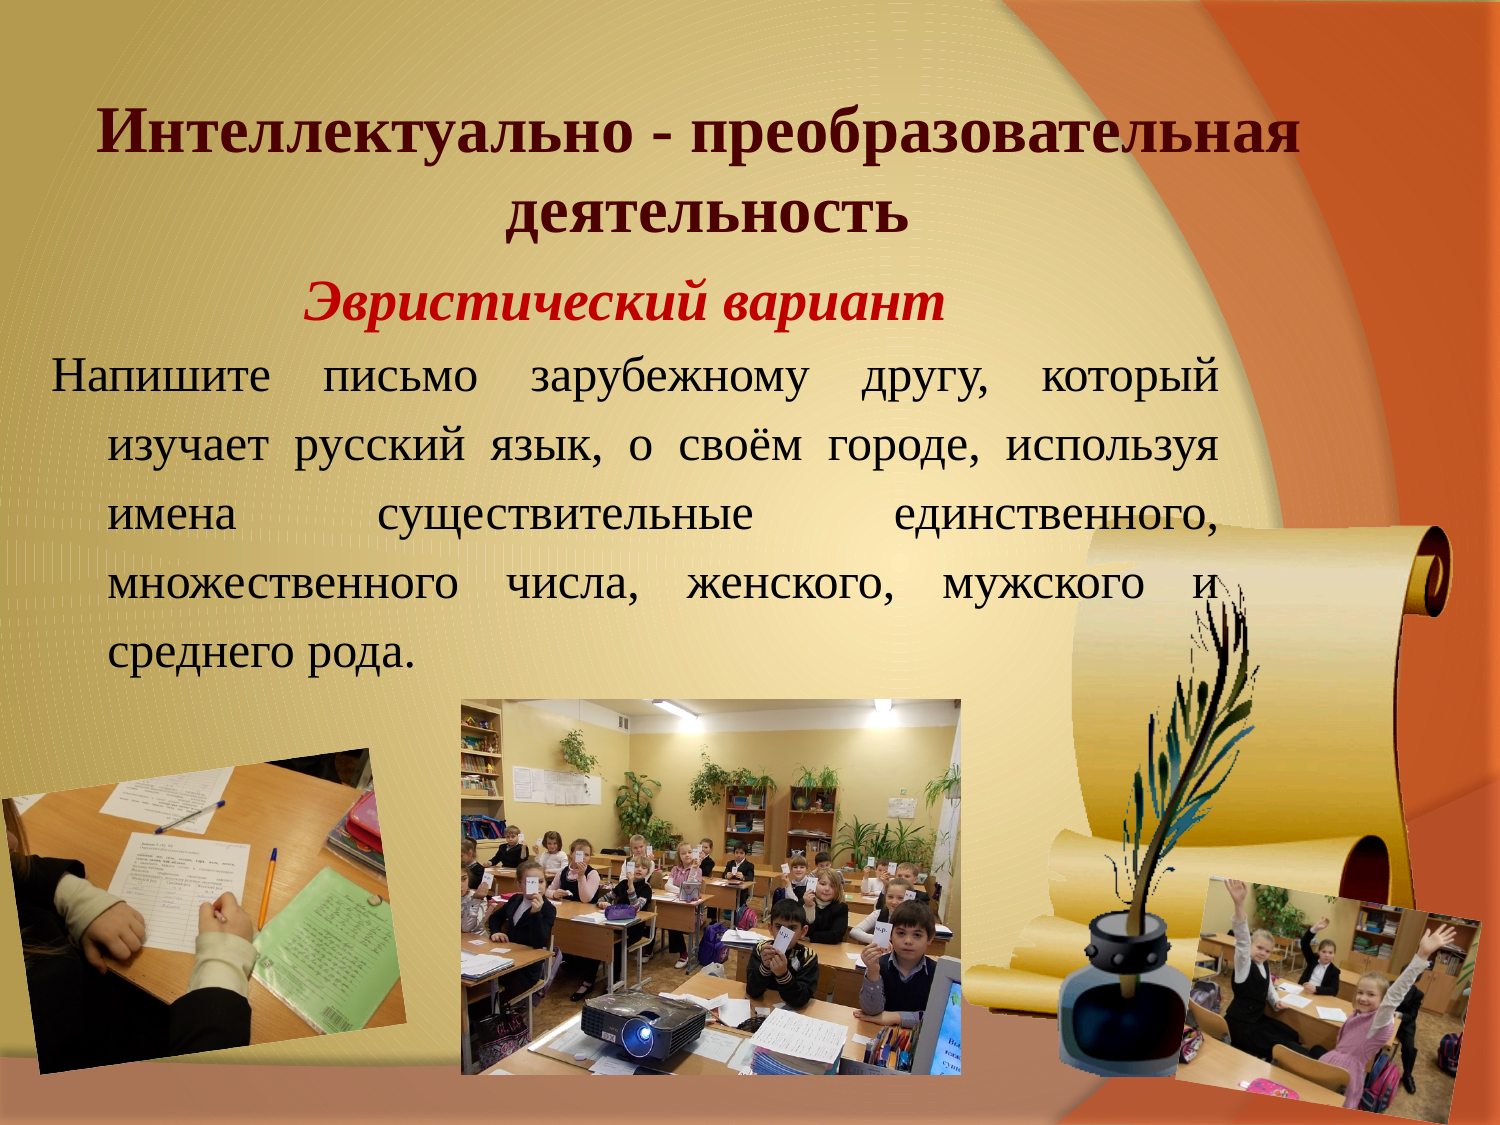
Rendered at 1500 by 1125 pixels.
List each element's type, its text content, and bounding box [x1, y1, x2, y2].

text_box Интеллектуально - преобразовательная деятельность [28, 78, 1388, 253]
picture [2, 748, 406, 1074]
picture [461, 515, 1481, 1124]
text_box Эвристический вариант Напишите письмо зарубежному другу, который изучает русский язык, о своём городе, используя имена существительные единственного, множественного числа, женского, мужского и среднего рода. [17, 254, 1235, 685]
